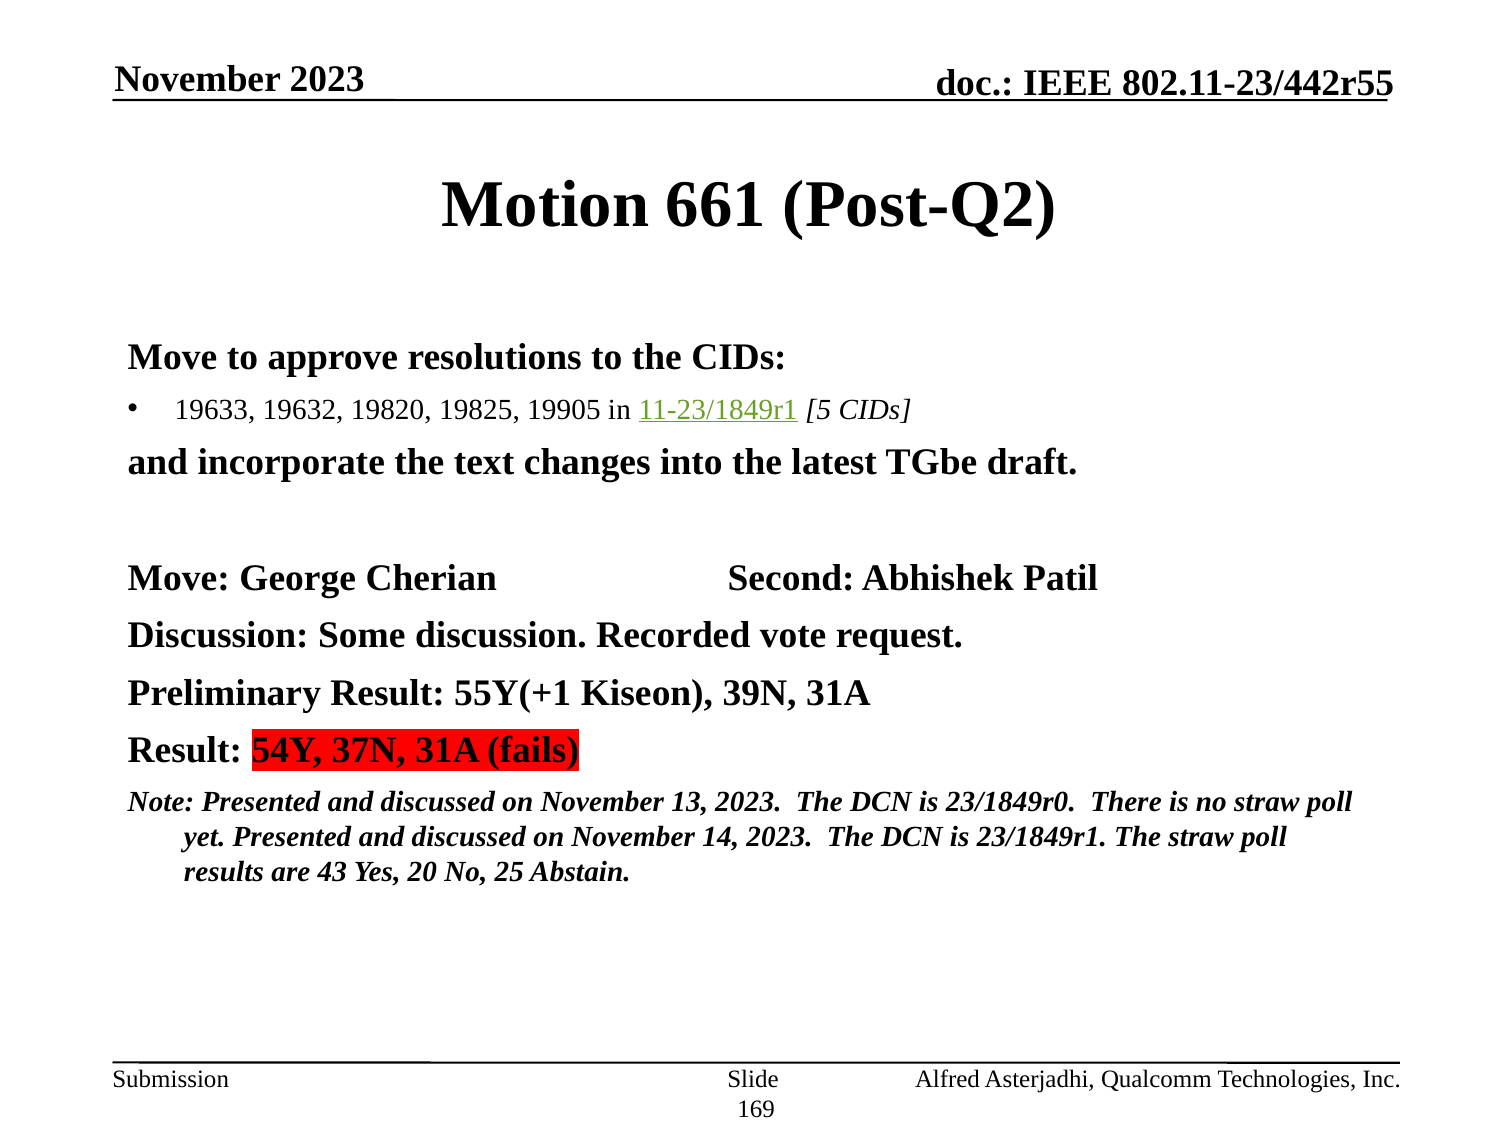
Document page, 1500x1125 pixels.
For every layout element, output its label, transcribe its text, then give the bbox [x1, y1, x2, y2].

list Move to approve resolutions to the CIDs: 19633, 19632, 19820, 19825, 19905 in 11-23/1849r1 [5 CIDs] and incorporate the text changes into the latest TGbe draft. Move: George Cherian Second: Abhishek Patil Discussion: Some discussion. Recorded vote request. Preliminary Result: 55Y(+1 Kiseon), 39N, 31A Result: 54Y, 37N, 31A (fails) Note: Presented and discussed on November 13, 2023. The DCN is 23/1849r0. There is no straw poll yet. Presented and discussed on November 14, 2023. The DCN is 23/1849r1. The straw poll results are 43 Yes, 20 No, 25 Abstain. [112, 324, 1388, 1000]
slide_number Slide 169 [712, 1061, 800, 1123]
title Motion 661 (Post-Q2) [112, 112, 1388, 288]
footer Alfred Asterjadhi, Qualcomm Technologies, Inc. [878, 1061, 1402, 1093]
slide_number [114, 54, 423, 100]
